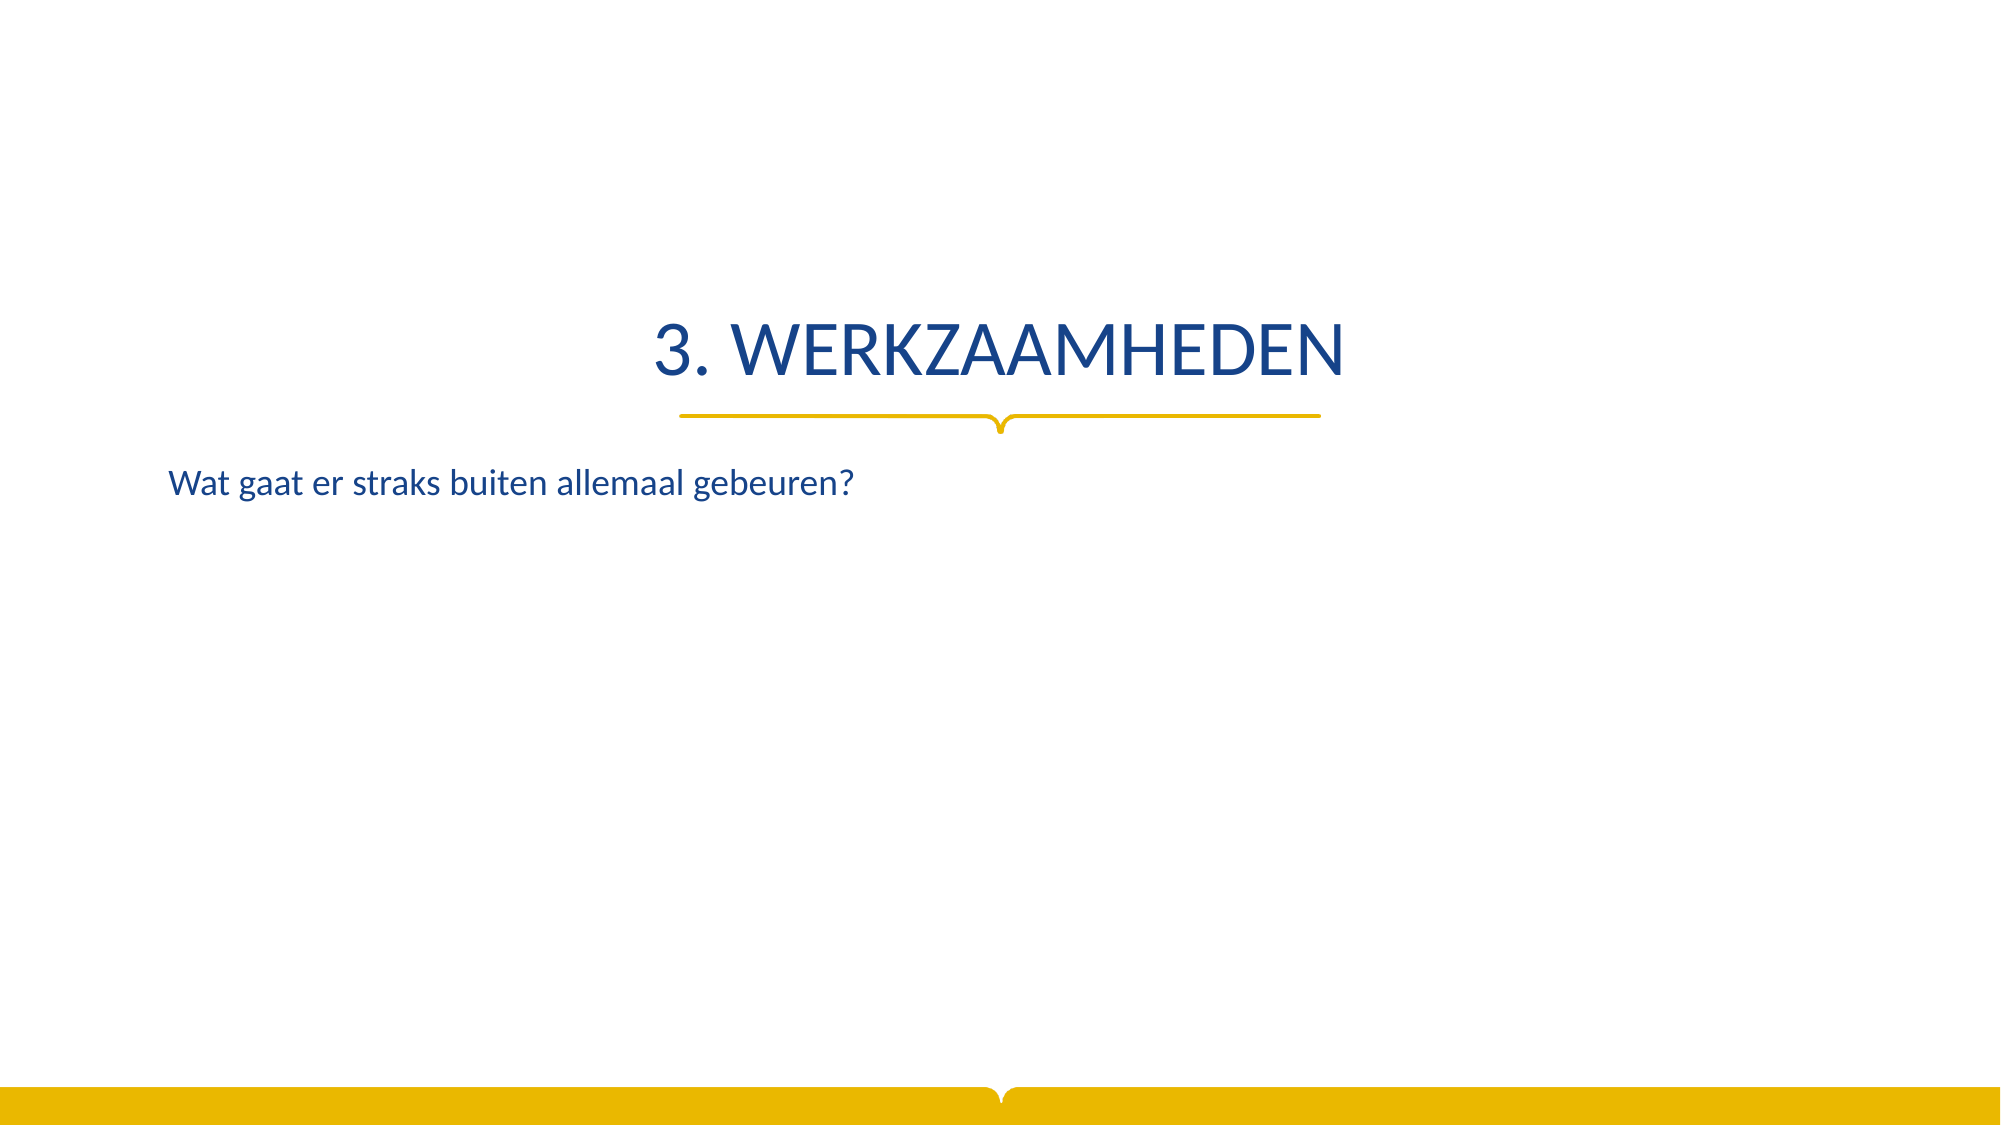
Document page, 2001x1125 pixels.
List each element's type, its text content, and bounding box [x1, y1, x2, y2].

picture [666, 401, 1334, 447]
title 3. Werkzaamheden [168, 115, 1832, 391]
picture [0, 1072, 2001, 1125]
list Wat gaat er straks buiten allemaal gebeuren? [168, 457, 1832, 990]
